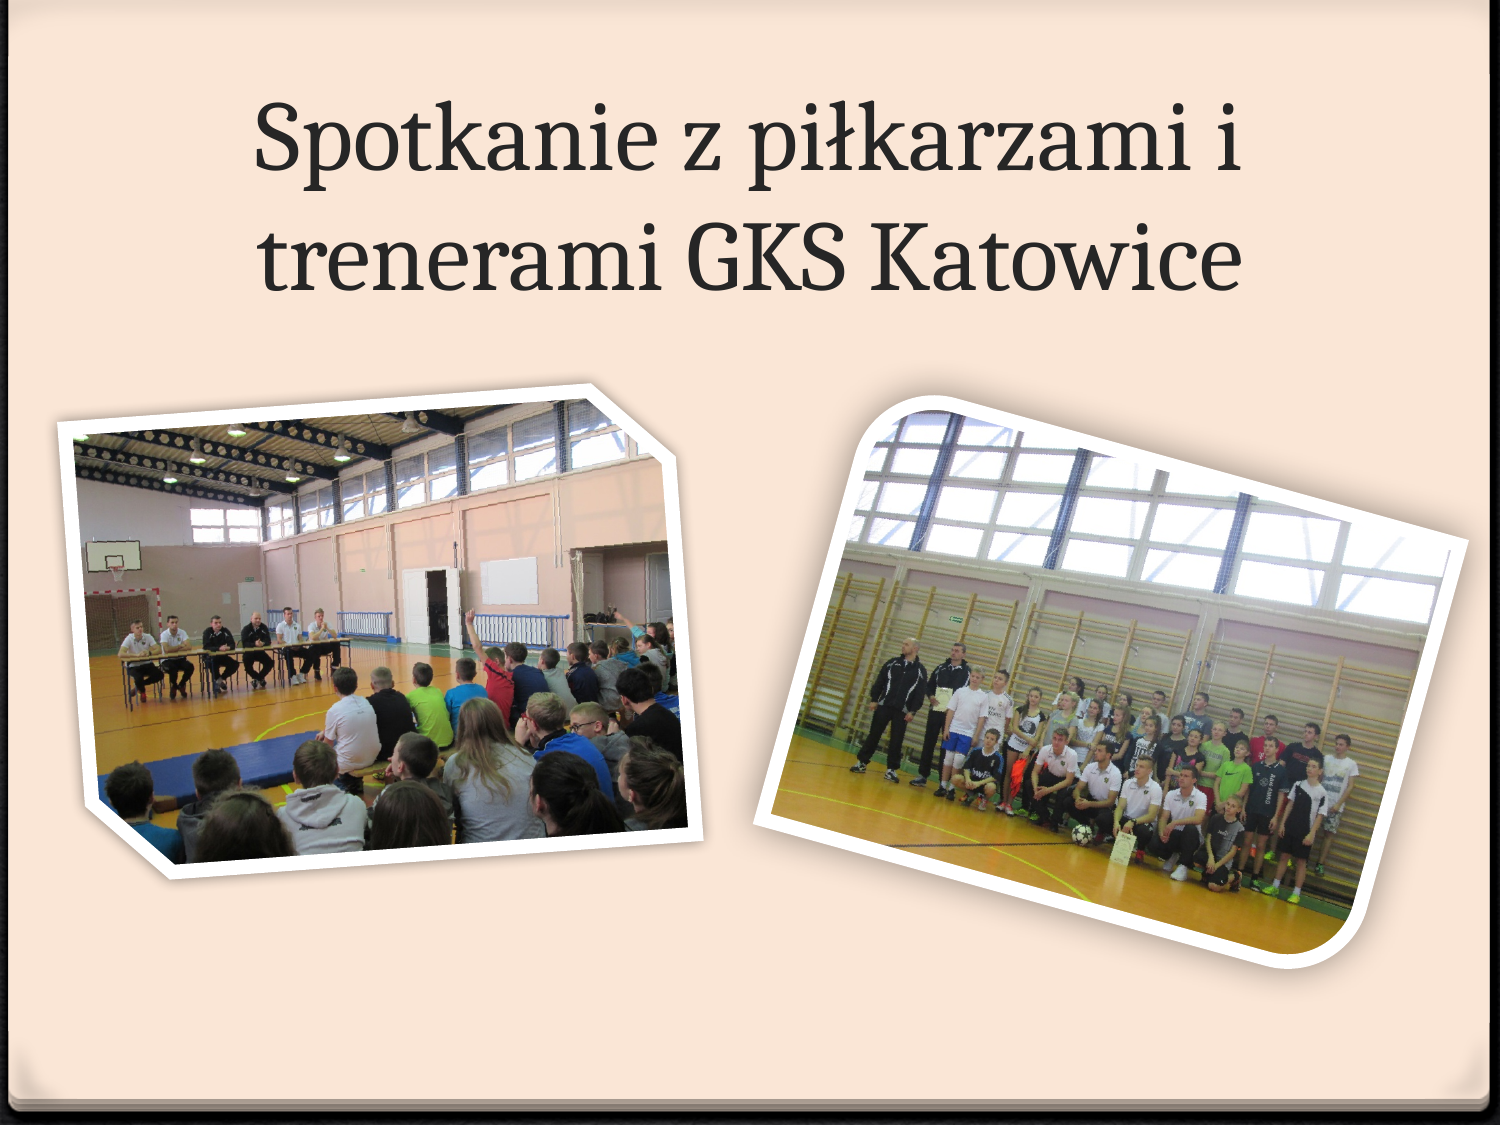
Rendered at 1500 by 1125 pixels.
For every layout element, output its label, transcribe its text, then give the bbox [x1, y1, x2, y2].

picture [0, 0, 1500, 1125]
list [80, 406, 681, 857]
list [810, 456, 1412, 908]
title Spotkanie z piłkarzami i trenerami GKS Katowice [90, 71, 1410, 309]
